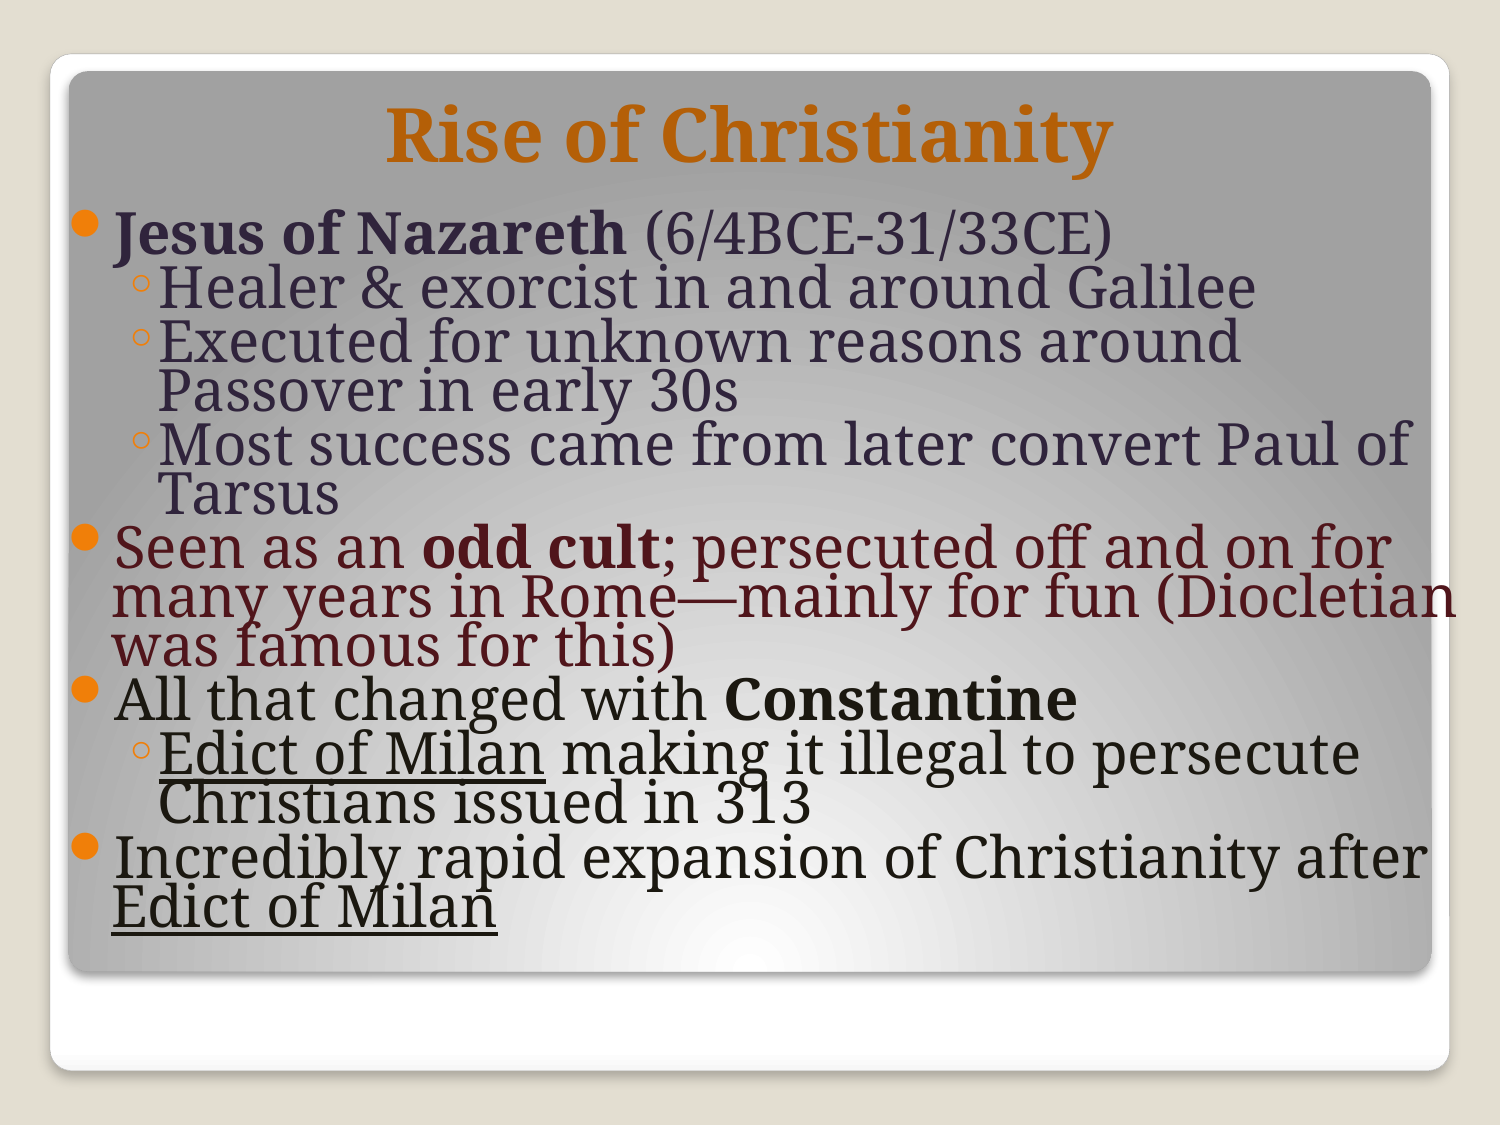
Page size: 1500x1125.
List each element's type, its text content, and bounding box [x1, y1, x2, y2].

list Jesus of Nazareth (6/4BCE-31/33CE) Healer & exorcist in and around Galilee Executed for unknown reasons around Passover in early 30s Most success came from later convert Paul of Tarsus Seen as an odd cult; persecuted off and on for many years in Rome—mainly for fun (Diocletian was famous for this) All that changed with Constantine Edict of Milan making it illegal to persecute Christians issued in 313 Incredibly rapid expansion of Christianity after Edict of Milan [37, 200, 1475, 1125]
title Rise of Christianity [75, 62, 1425, 186]
